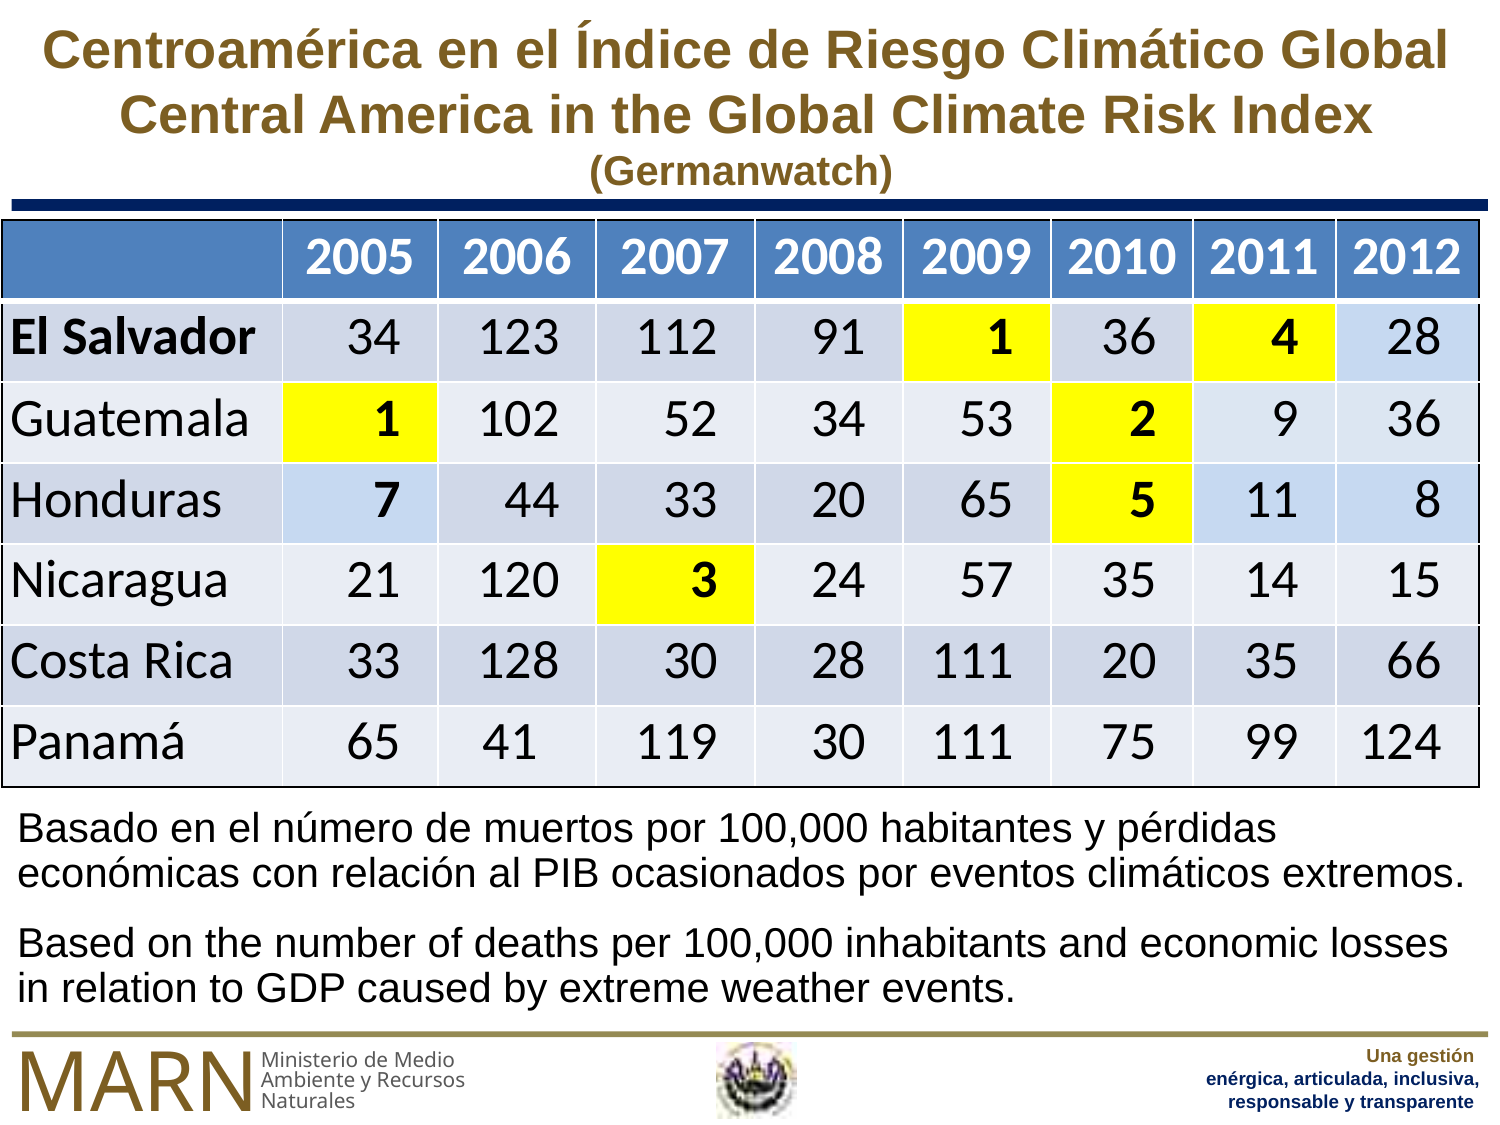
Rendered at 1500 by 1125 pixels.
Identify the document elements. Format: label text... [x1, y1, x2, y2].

table_cell 123 [439, 304, 595, 381]
table_cell 66 [1337, 626, 1478, 705]
table_cell 14 [1194, 545, 1335, 624]
title Centroamérica en el Índice de Riesgo Climático Global Central America in the Global Climate Risk Index (Germanwatch) [5, 11, 1489, 197]
table_cell 99 [1194, 707, 1335, 786]
table_cell 3 [597, 545, 754, 624]
table_cell Costa Rica [3, 626, 282, 705]
table_header [3, 221, 282, 298]
table_cell 7 [283, 464, 437, 543]
table_cell 35 [1194, 626, 1335, 705]
table_cell 91 [756, 304, 902, 381]
table_header 2007 [597, 221, 754, 298]
table_cell 53 [904, 383, 1050, 462]
table_cell 33 [283, 626, 437, 705]
table_cell 11 [1194, 464, 1335, 543]
table_header 2005 [283, 221, 437, 298]
table_cell 35 [1052, 545, 1192, 624]
table_cell 128 [439, 626, 595, 705]
table_cell 2 [1052, 383, 1192, 462]
table_header 2008 [756, 221, 902, 298]
table_cell Panamá [3, 707, 282, 786]
picture [716, 1042, 797, 1119]
table_cell 30 [756, 707, 902, 786]
table_cell 1 [283, 383, 437, 462]
table_cell 102 [439, 383, 595, 462]
table_cell El Salvador [3, 304, 282, 381]
table_cell Nicaragua [3, 545, 282, 624]
table_cell 21 [283, 545, 437, 624]
table_cell 75 [1052, 707, 1192, 786]
table_cell 36 [1052, 304, 1192, 381]
table_cell 8 [1337, 464, 1478, 543]
table_header 2012 [1337, 221, 1478, 298]
table_cell 33 [597, 464, 754, 543]
table_cell 15 [1337, 545, 1478, 624]
table_cell Guatemala [3, 383, 282, 462]
table_cell 34 [283, 304, 437, 381]
table_cell 111 [904, 626, 1050, 705]
table_cell 24 [756, 545, 902, 624]
table_cell 119 [597, 707, 754, 786]
table_cell 4 [1194, 304, 1335, 381]
table_cell 44 [439, 464, 595, 543]
table_cell 28 [1337, 304, 1478, 381]
table_cell 65 [904, 464, 1050, 543]
table_cell 34 [756, 383, 902, 462]
table_cell 111 [904, 707, 1050, 786]
table_header 2010 [1052, 221, 1192, 298]
table_header 2011 [1194, 221, 1335, 298]
table_cell 9 [1194, 383, 1335, 462]
table_cell 28 [756, 626, 902, 705]
table_cell 112 [597, 304, 754, 381]
table_cell 1 [904, 304, 1050, 381]
table_cell 36 [1337, 383, 1478, 462]
table_cell 41 [439, 707, 595, 786]
table_cell 30 [597, 626, 754, 705]
text_box Basado en el número de muertos por 100,000 habitantes y pérdidas económicas con relación al PIB ocasionados por eventos climáticos extremos. Based on the number of deaths per 100,000 inhabitants and economic losses in relation to GDP caused by extreme weather events. [2, 798, 1500, 1019]
table_cell 57 [904, 545, 1050, 624]
table_header 2006 [439, 221, 595, 298]
table_cell Honduras [3, 464, 282, 543]
table_header 2009 [904, 221, 1050, 298]
table_cell 20 [756, 464, 902, 543]
table_cell 20 [1052, 626, 1192, 705]
table_cell 52 [597, 383, 754, 462]
table_cell 124 [1337, 707, 1478, 786]
table_cell 5 [1052, 464, 1192, 543]
table_cell 65 [283, 707, 437, 786]
table_cell 120 [439, 545, 595, 624]
